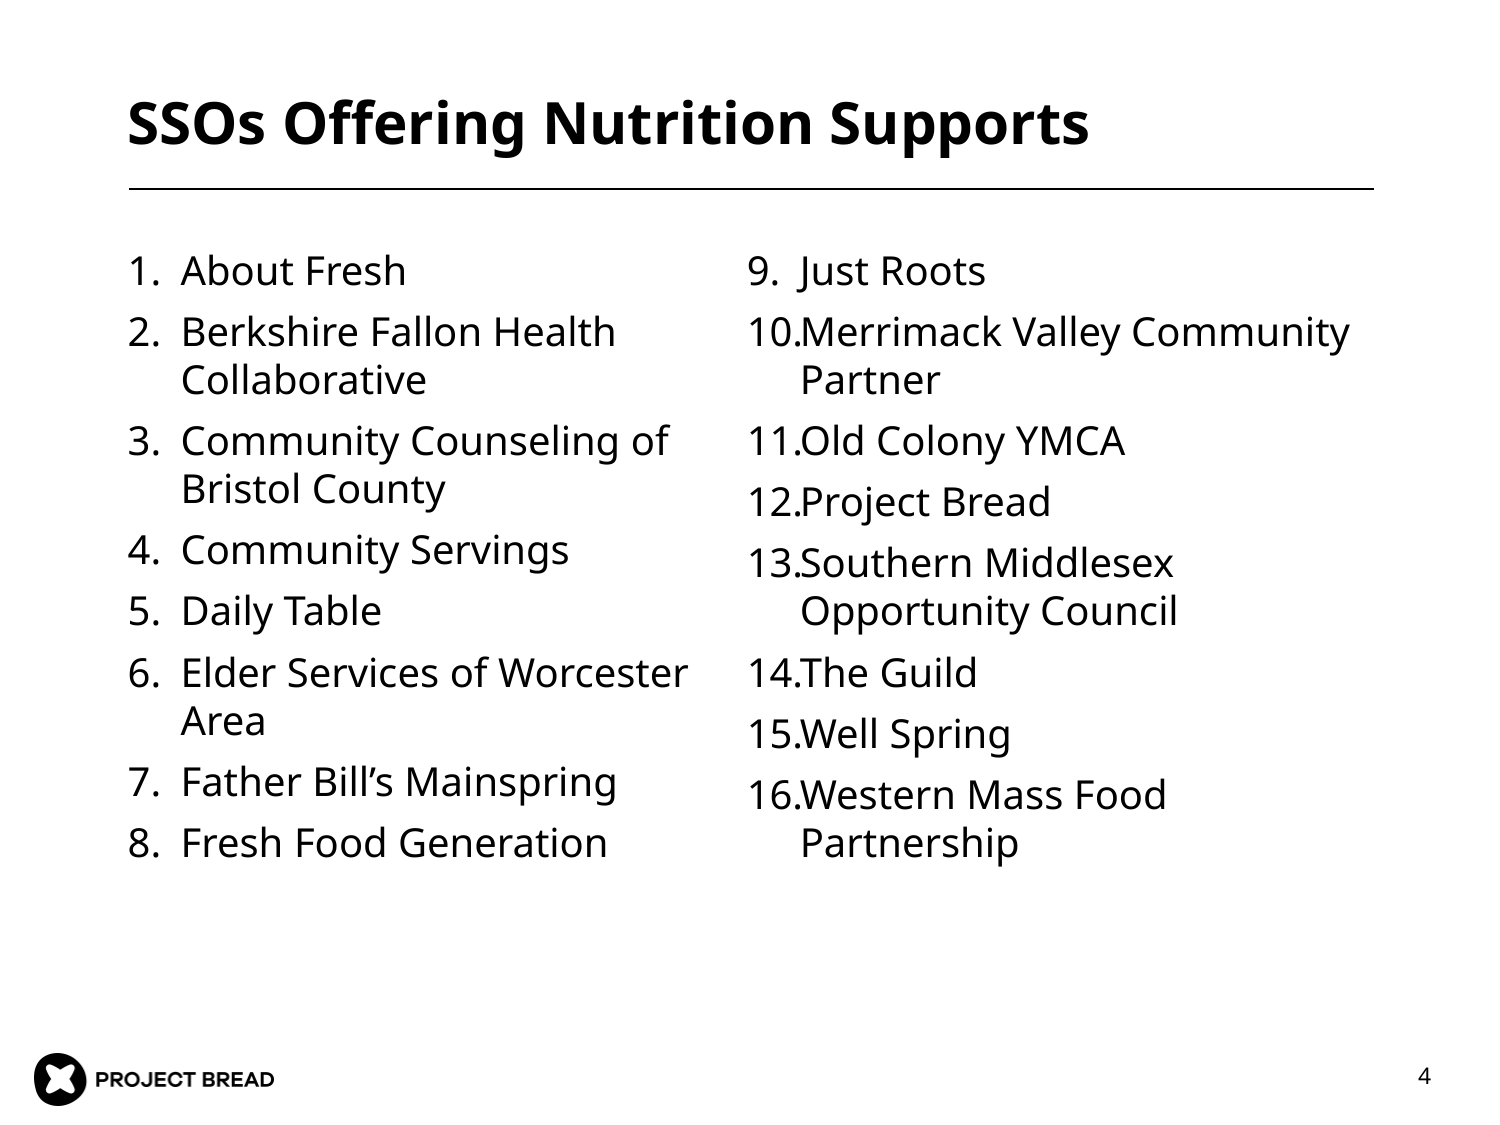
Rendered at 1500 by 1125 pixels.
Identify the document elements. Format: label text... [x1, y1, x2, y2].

list About Fresh Berkshire Fallon Health Collaborative Community Counseling of Bristol County Community Servings Daily Table Elder Services of Worcester Area Father Bill’s Mainspring Fresh Food Generation Just Roots Merrimack Valley Community Partner Old Colony YMCA Project Bread Southern Middlesex Opportunity Council The Guild Well Spring Western Mass Food Partnership [127, 244, 1367, 992]
title SSOs Offering Nutrition Supports [127, 27, 1373, 158]
picture [34, 1053, 274, 1106]
